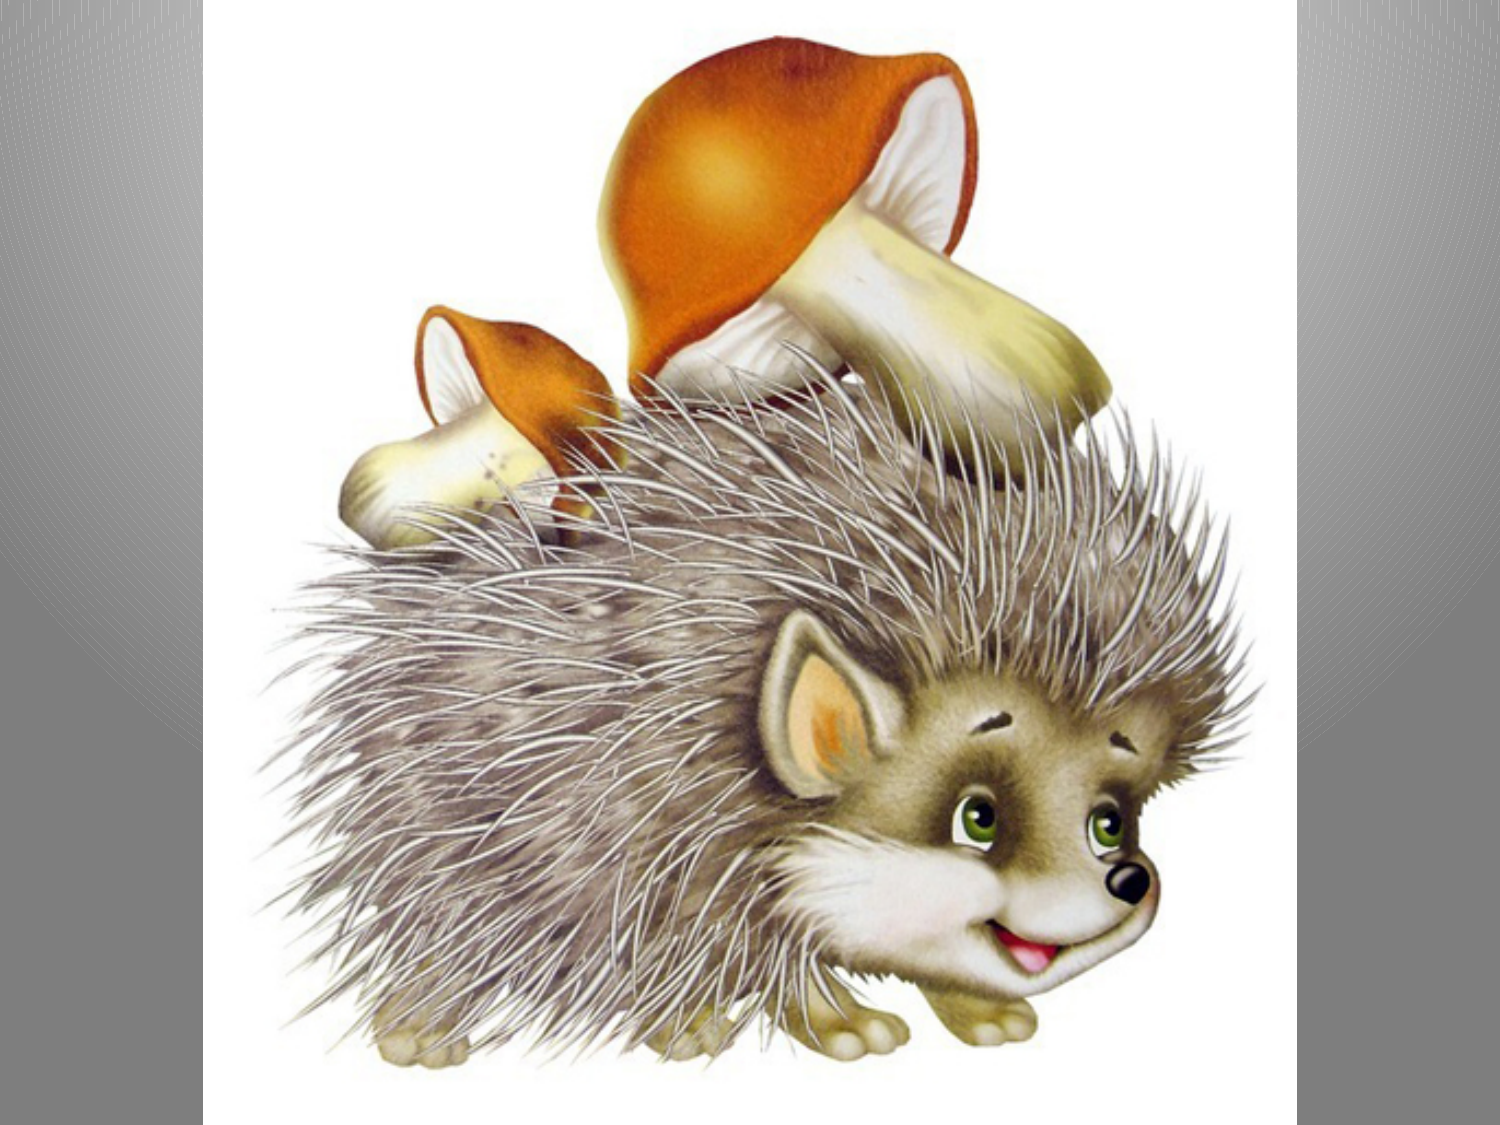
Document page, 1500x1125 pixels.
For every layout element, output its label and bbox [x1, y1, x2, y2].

picture [203, 0, 1297, 1125]
